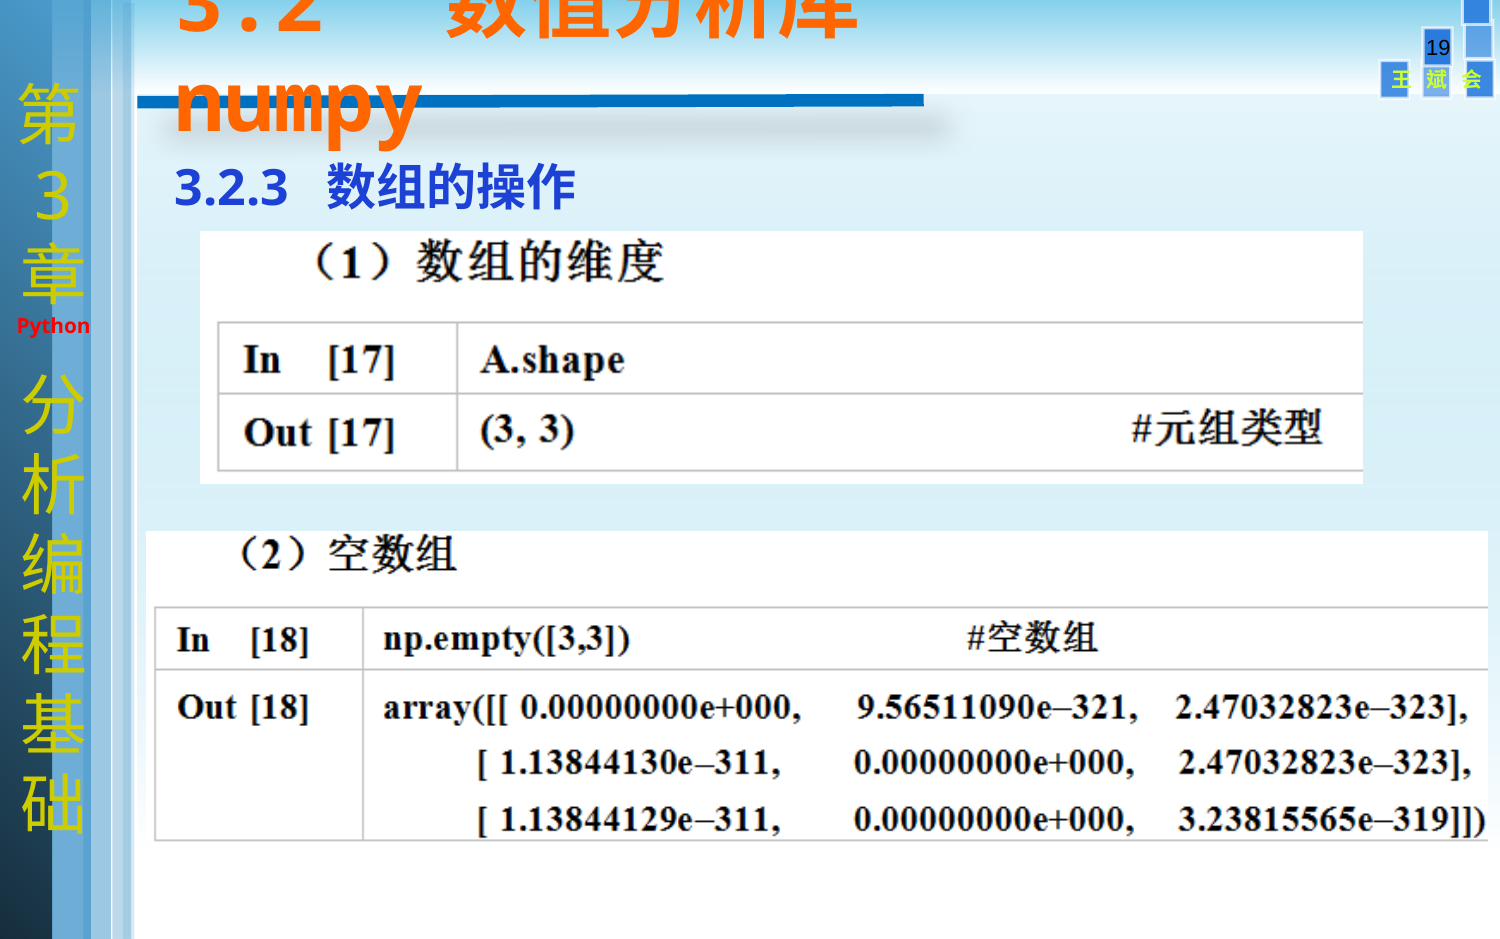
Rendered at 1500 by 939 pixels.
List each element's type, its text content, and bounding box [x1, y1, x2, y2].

title 3.2 数值分析库numpy [159, 14, 1050, 81]
text_box 第3 章 Python 分析编程基础 [1, 65, 107, 851]
picture [146, 531, 1488, 845]
text_box 3.2.3 数组的操作 [159, 147, 901, 223]
picture [199, 230, 1363, 485]
